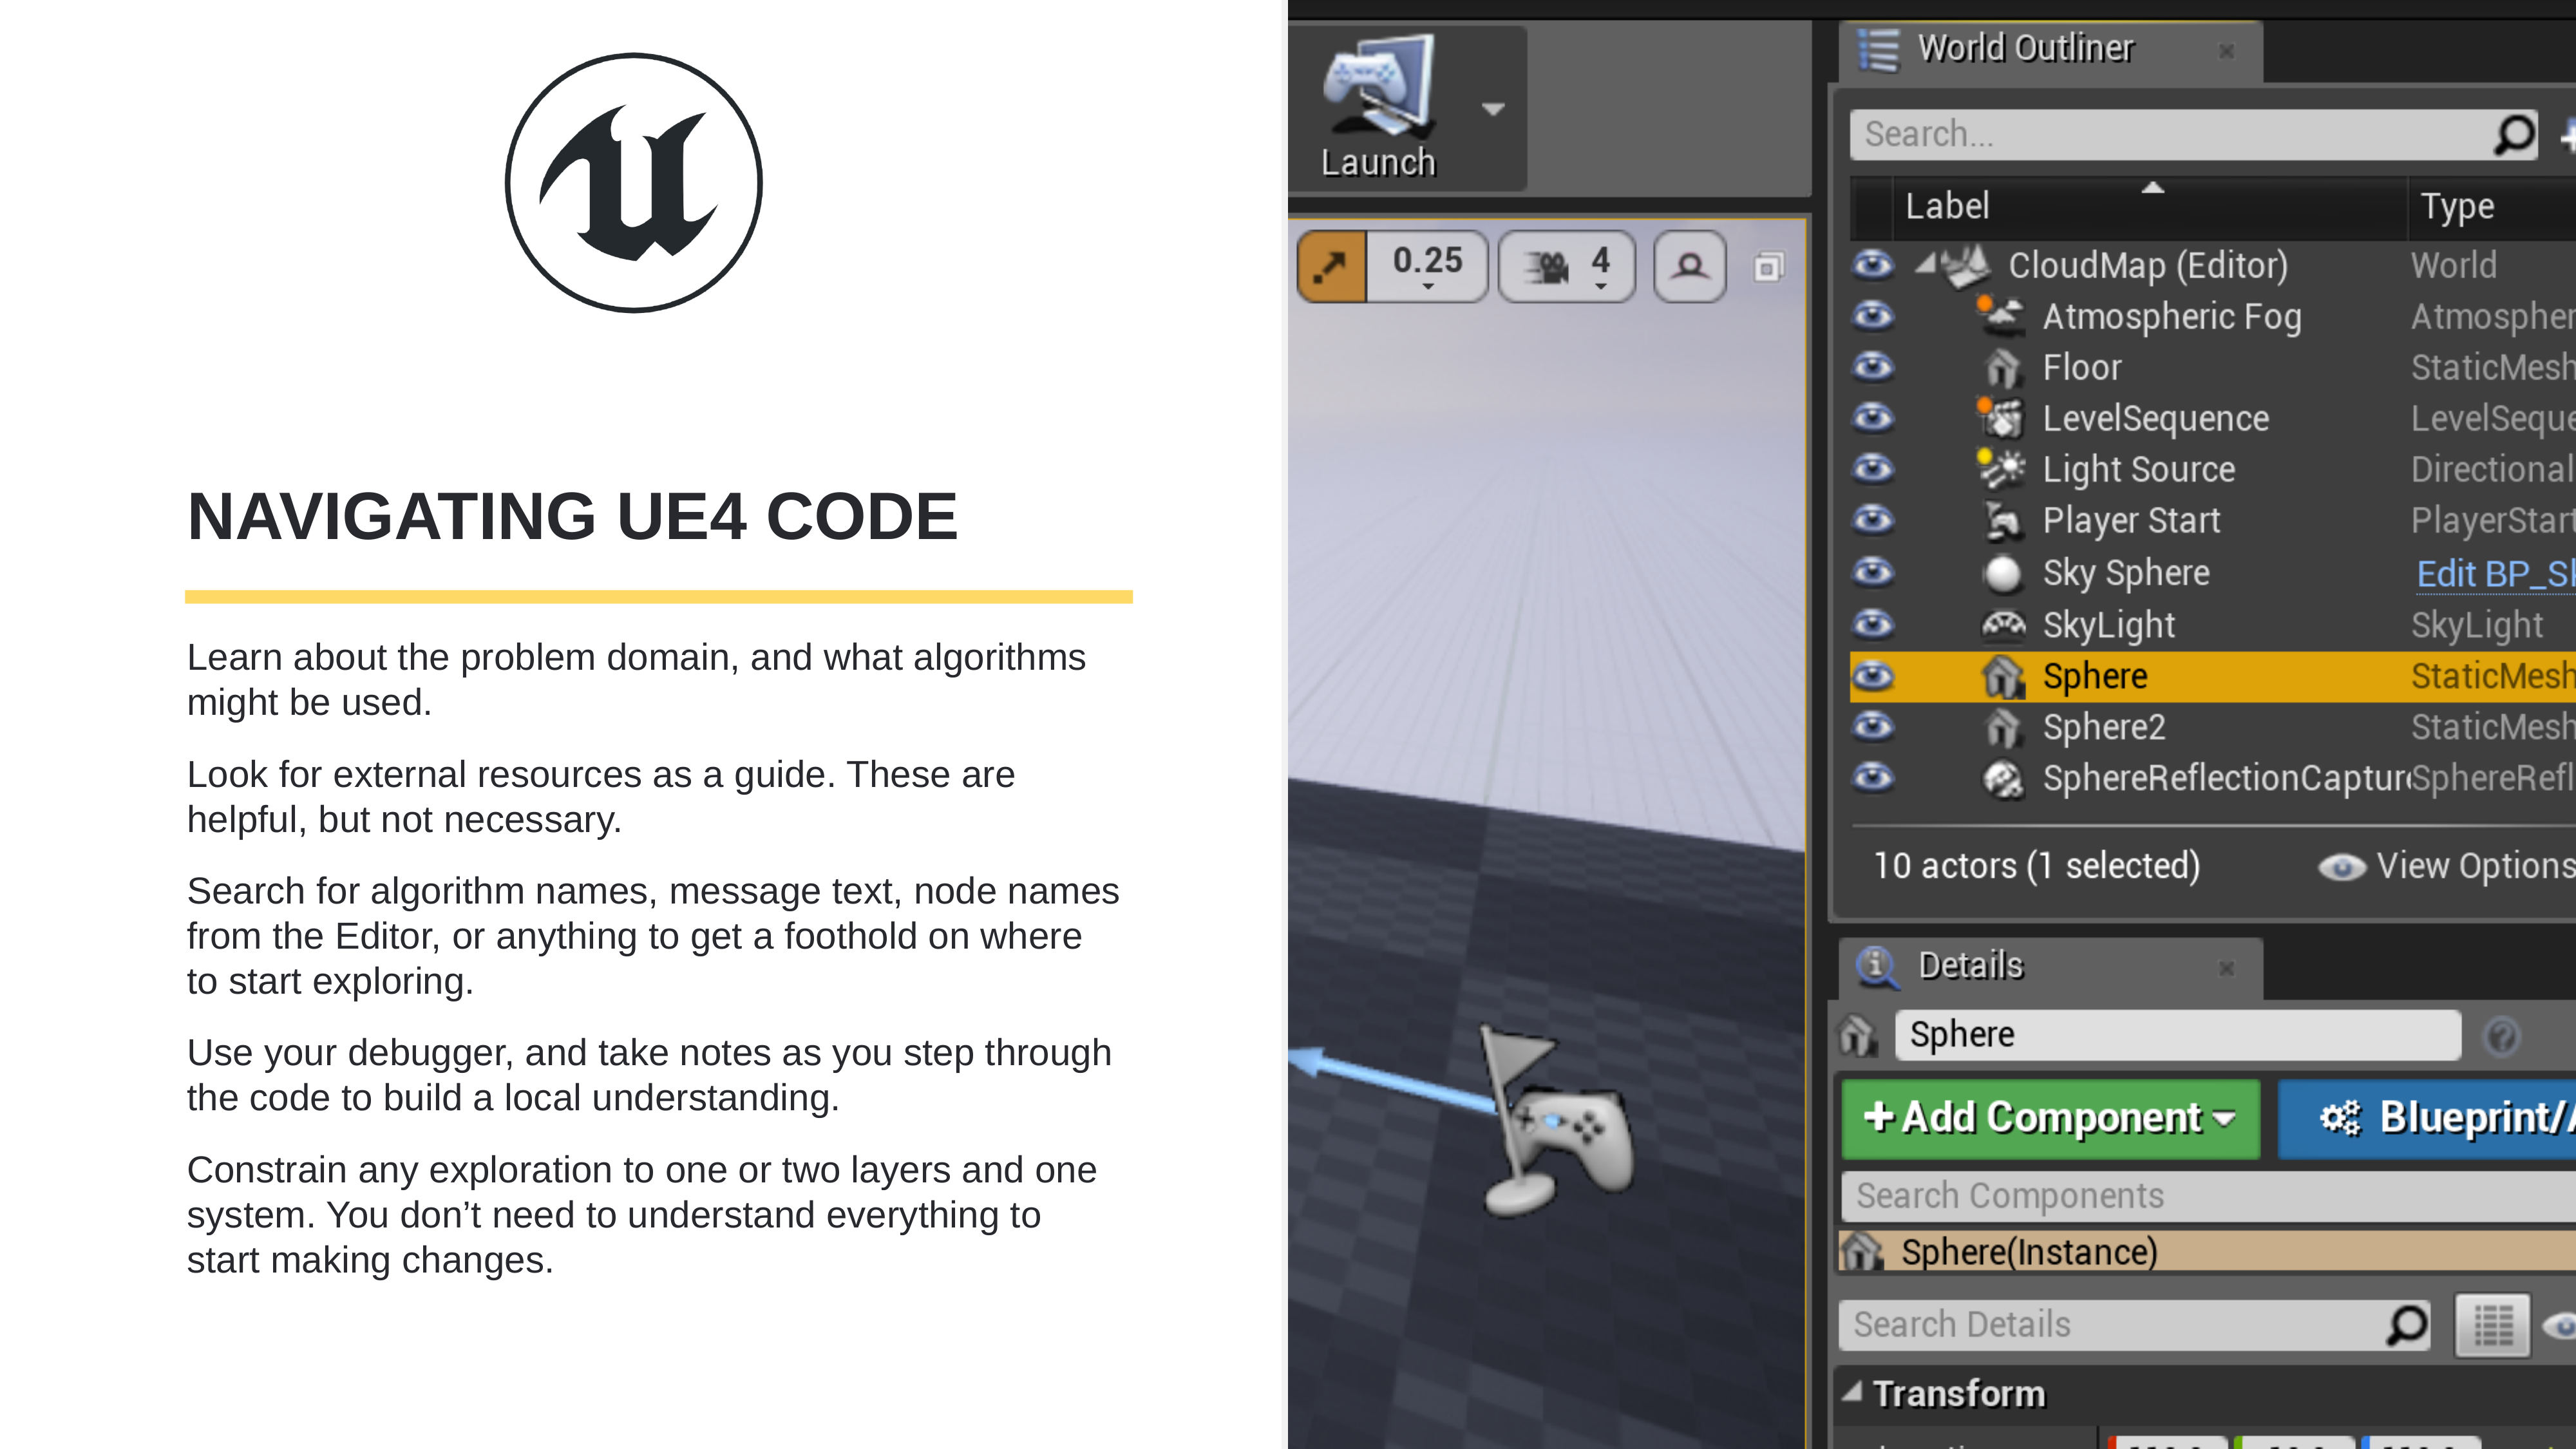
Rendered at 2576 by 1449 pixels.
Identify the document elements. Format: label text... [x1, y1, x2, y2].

picture [495, 43, 773, 97]
list Learn about the problem domain, and what algorithms might be used. Look for external resources as a guide. These are helpful, but not necessary. Search for algorithm names, message text, node names from the Editor, or anything to get a foothold on where to start exploring. Use your debugger, and take notes as you step through the code to build a local understanding. Constrain any exploration to one or two layers and one system. You don’t need to understand everything to start making changes. [177, 628, 1133, 1449]
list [1287, 0, 2576, 1449]
title Navigating UE4 Code [177, 97, 1133, 558]
